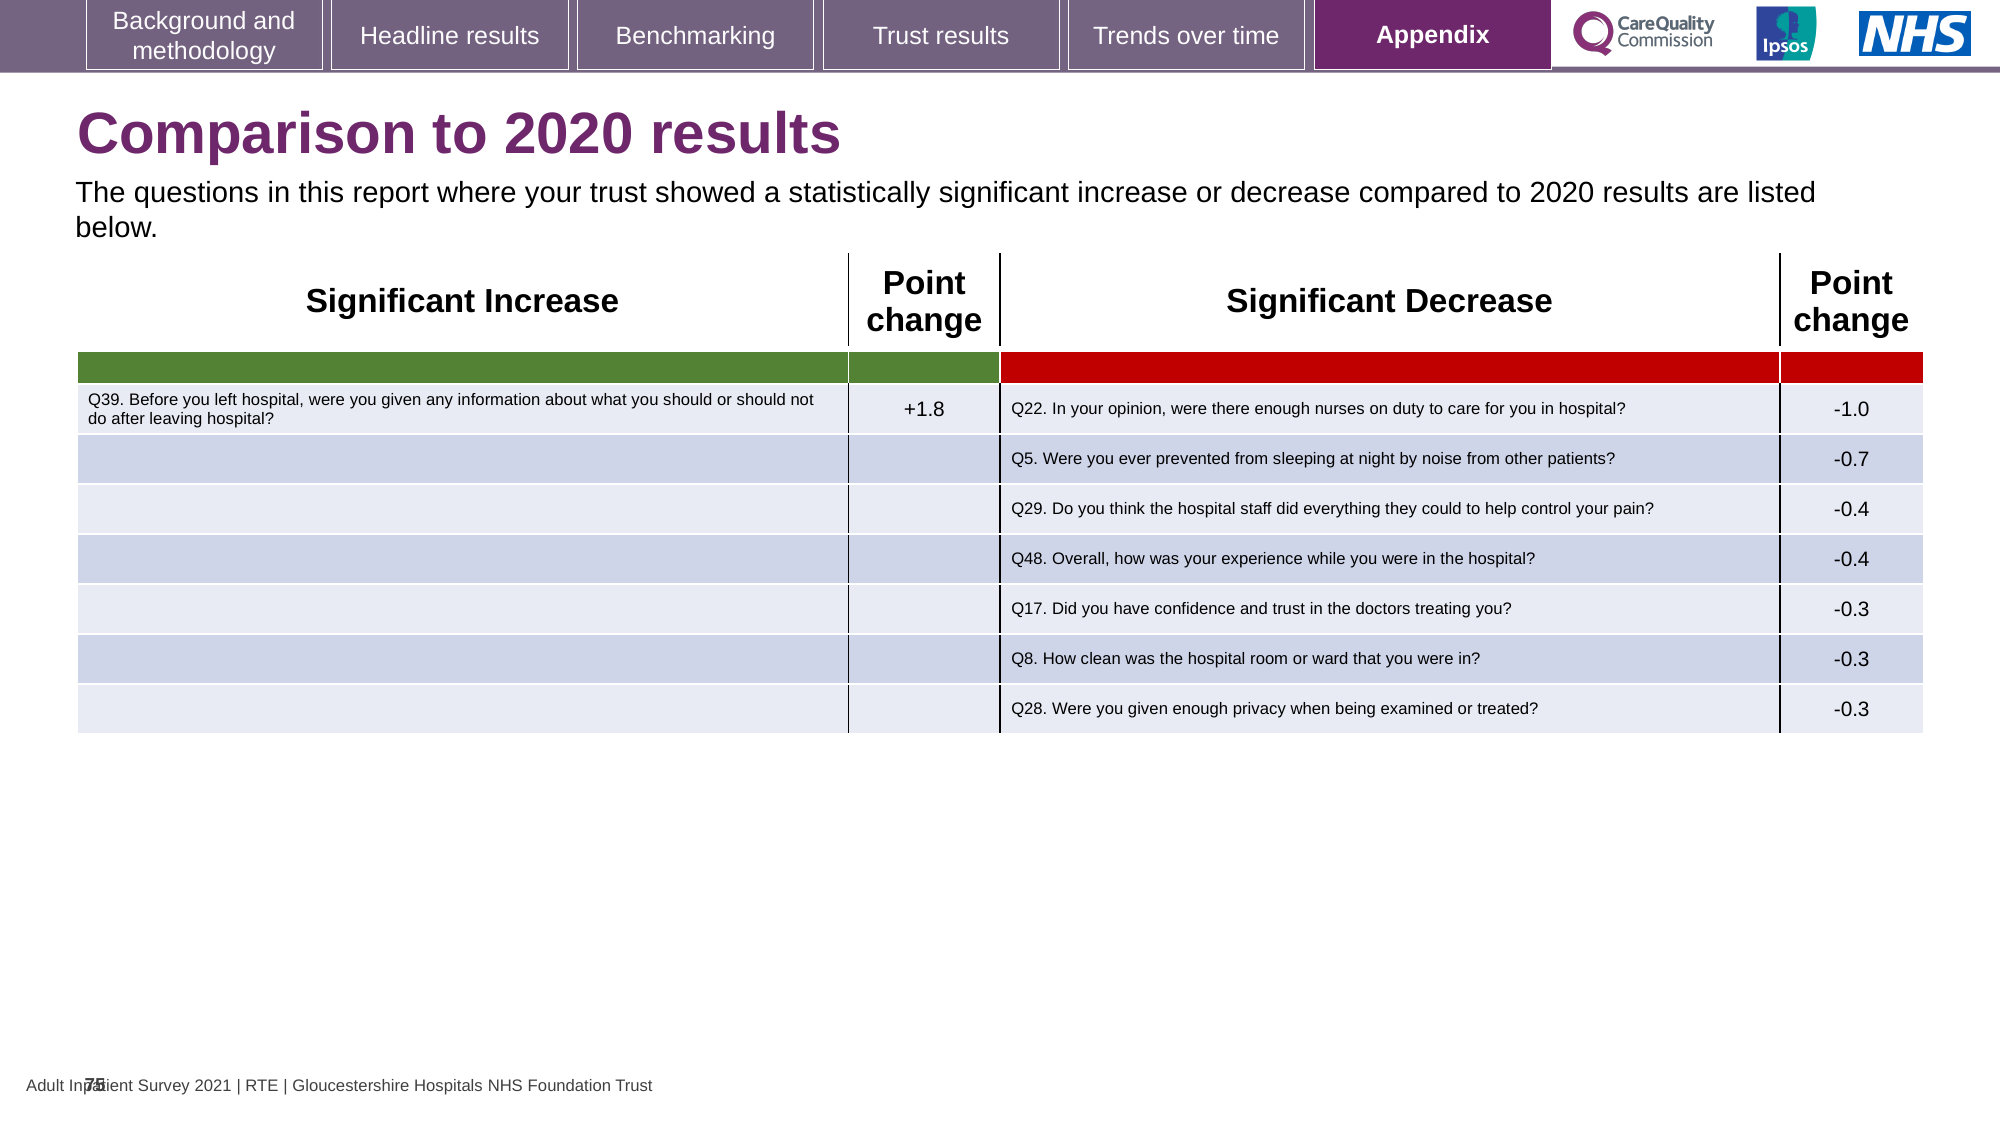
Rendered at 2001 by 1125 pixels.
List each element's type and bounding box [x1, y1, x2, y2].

text_box [60, 165, 1887, 251]
table_cell [1001, 485, 1779, 533]
table_cell [78, 535, 848, 583]
table_cell [1781, 485, 1923, 533]
table_cell [78, 435, 848, 483]
table_cell [1781, 385, 1923, 433]
table_cell [78, 685, 848, 733]
table_cell [1001, 585, 1779, 633]
table_header [1001, 255, 1779, 346]
table_cell [1781, 535, 1923, 583]
table_cell [1001, 685, 1779, 733]
table_cell [78, 635, 848, 683]
picture [1859, 11, 1971, 56]
table_cell [1001, 385, 1779, 433]
table_cell [849, 485, 999, 533]
table_cell [849, 585, 999, 633]
table_cell [1781, 352, 1923, 383]
table_header [78, 255, 848, 346]
table_cell [78, 352, 848, 383]
table_cell [849, 635, 999, 683]
table_cell [1001, 352, 1779, 383]
table_cell [78, 485, 848, 533]
table_cell [849, 352, 999, 383]
table_cell [1001, 635, 1779, 683]
table_header [1781, 255, 1923, 346]
table_cell [1781, 685, 1923, 733]
table_cell [1781, 585, 1923, 633]
table_cell [78, 385, 848, 433]
title [62, 81, 1936, 189]
table_header [849, 255, 999, 346]
table_cell [849, 385, 999, 433]
table_cell [1781, 435, 1923, 483]
table_cell [1781, 635, 1923, 683]
table_cell [849, 685, 999, 733]
picture [1573, 11, 1715, 56]
table_cell [849, 535, 999, 583]
table_cell [78, 585, 848, 633]
table_cell [849, 435, 999, 483]
table_cell [1001, 435, 1779, 483]
chart [0, 0, 334, 84]
picture [1756, 6, 1817, 61]
text_box [84, 1065, 122, 1125]
table_cell [1001, 535, 1779, 583]
